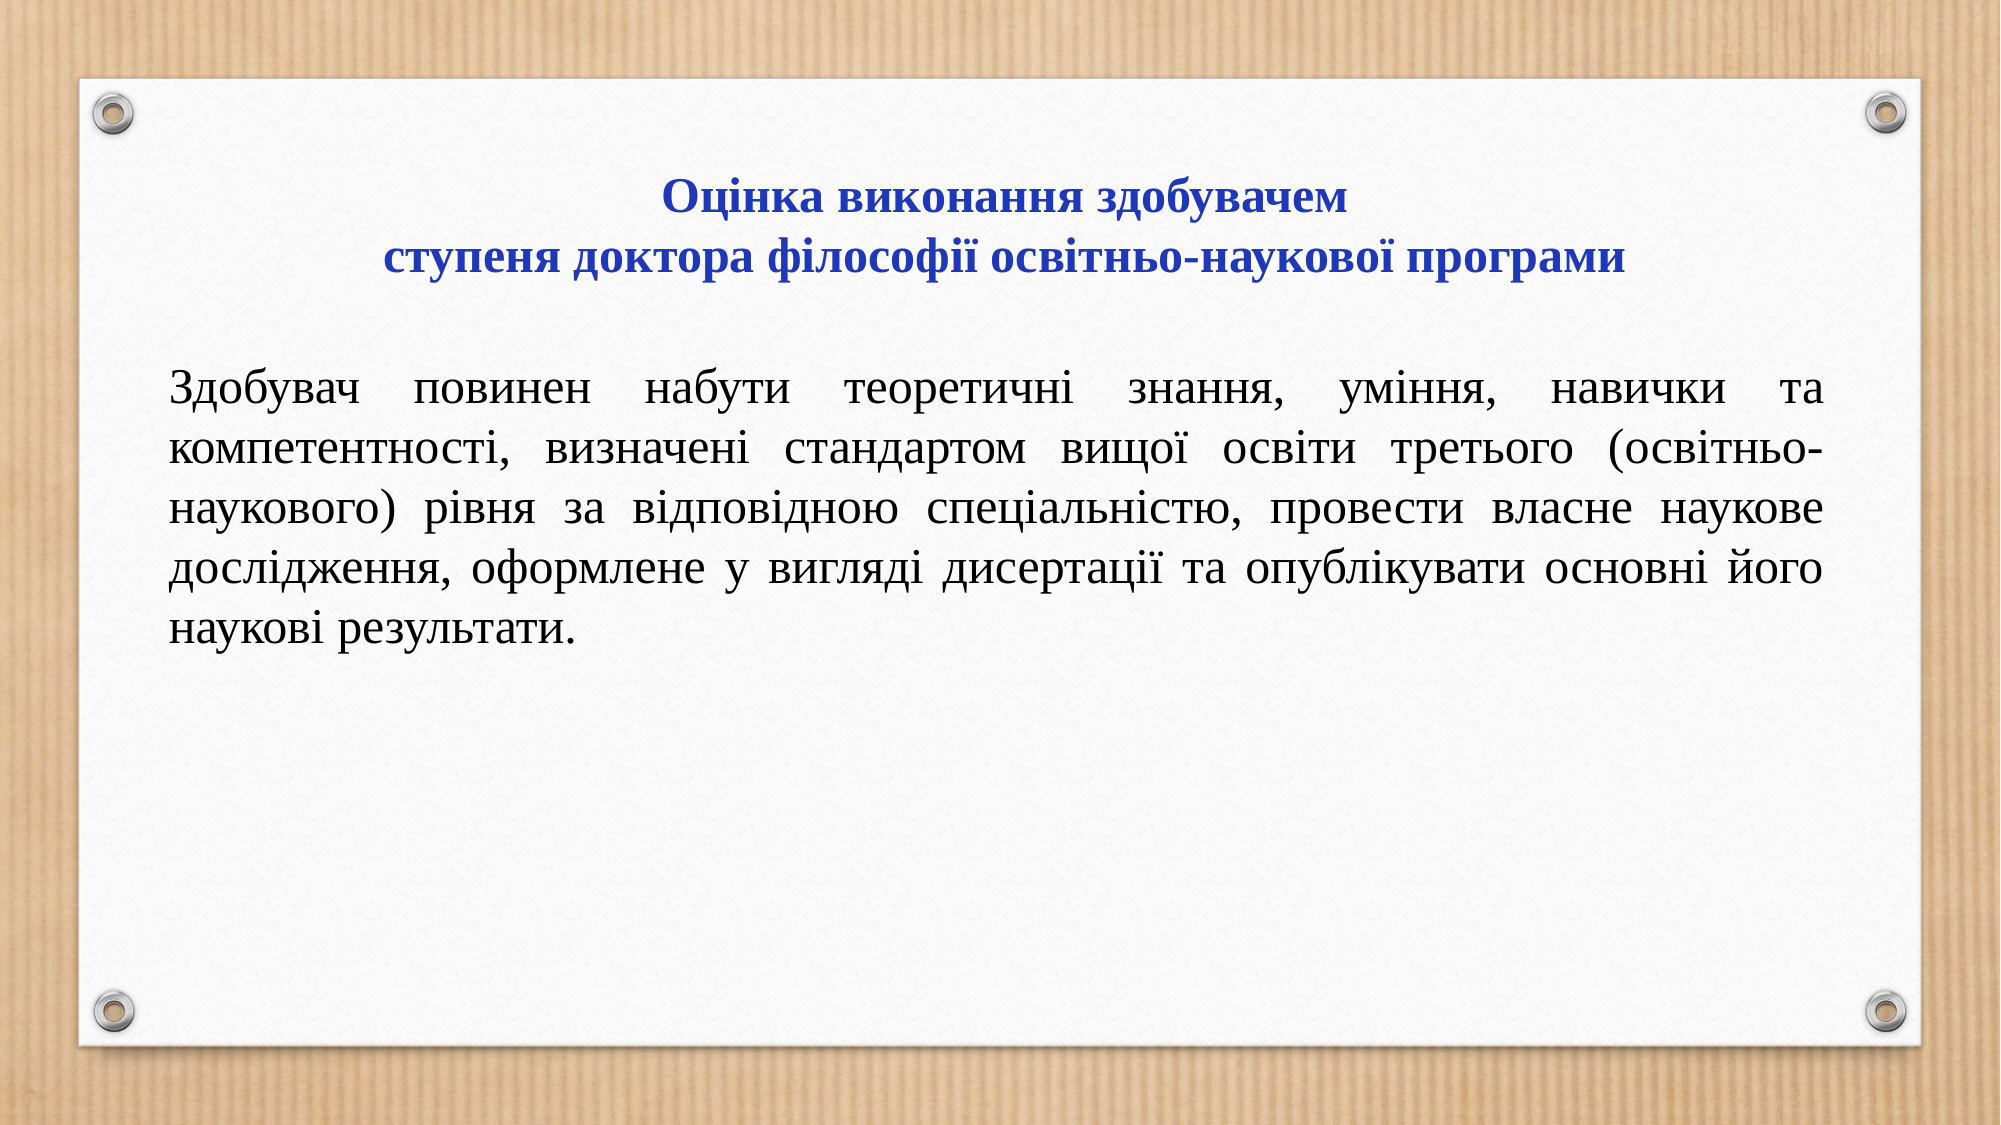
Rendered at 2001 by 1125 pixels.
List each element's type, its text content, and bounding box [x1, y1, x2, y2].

text_box Здобувач повинен набути теоретичні знання, уміння, навички та компетентності, визначені стандартом вищої освіти третього (освітньо-наукового) рівня за відповідною спеціальністю, провести власне наукове дослідження, оформлене у вигляді дисертації та опублікувати основні його наукові результати. [154, 345, 1840, 661]
picture [0, 0, 2001, 1125]
text_box Оцінка виконання здобувачем ступеня доктора філософії освітньо-наукової програми [281, 155, 1742, 290]
